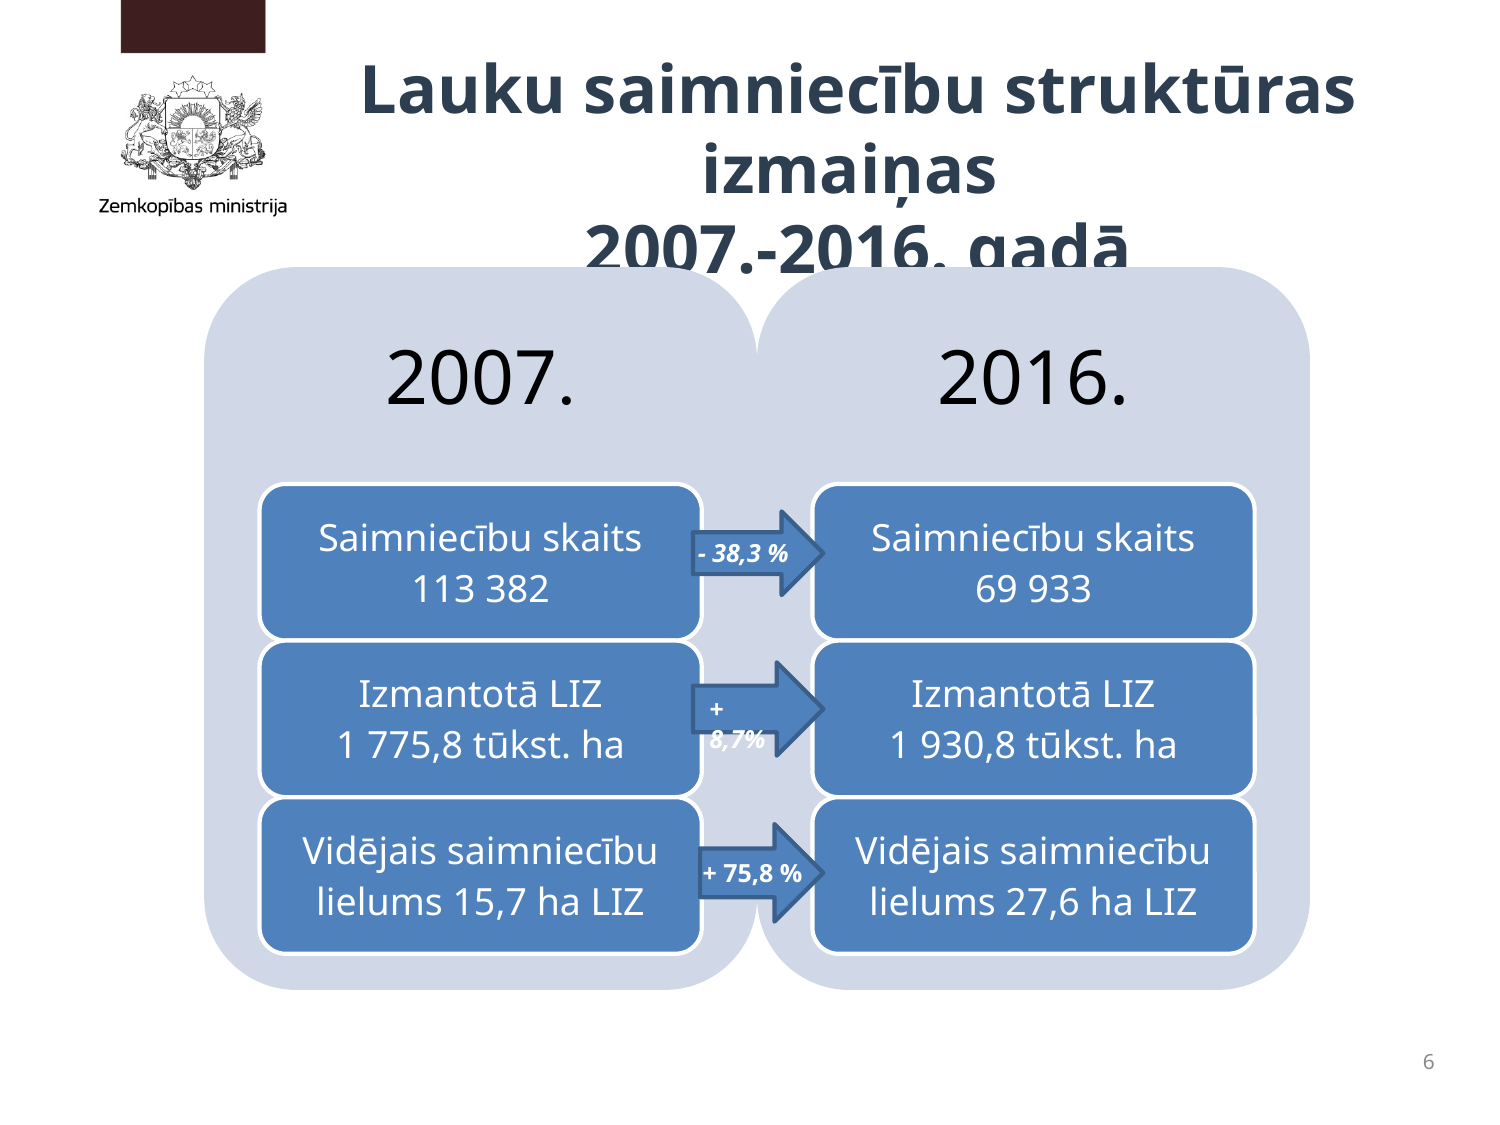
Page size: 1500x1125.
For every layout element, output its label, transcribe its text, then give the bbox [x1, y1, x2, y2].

slide_number 6 [1400, 1037, 1450, 1088]
picture [48, 0, 338, 321]
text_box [204, 266, 1311, 991]
title Lauku saimniecību struktūras izmaiņas 2007.-2016. gadā [307, 38, 1410, 200]
